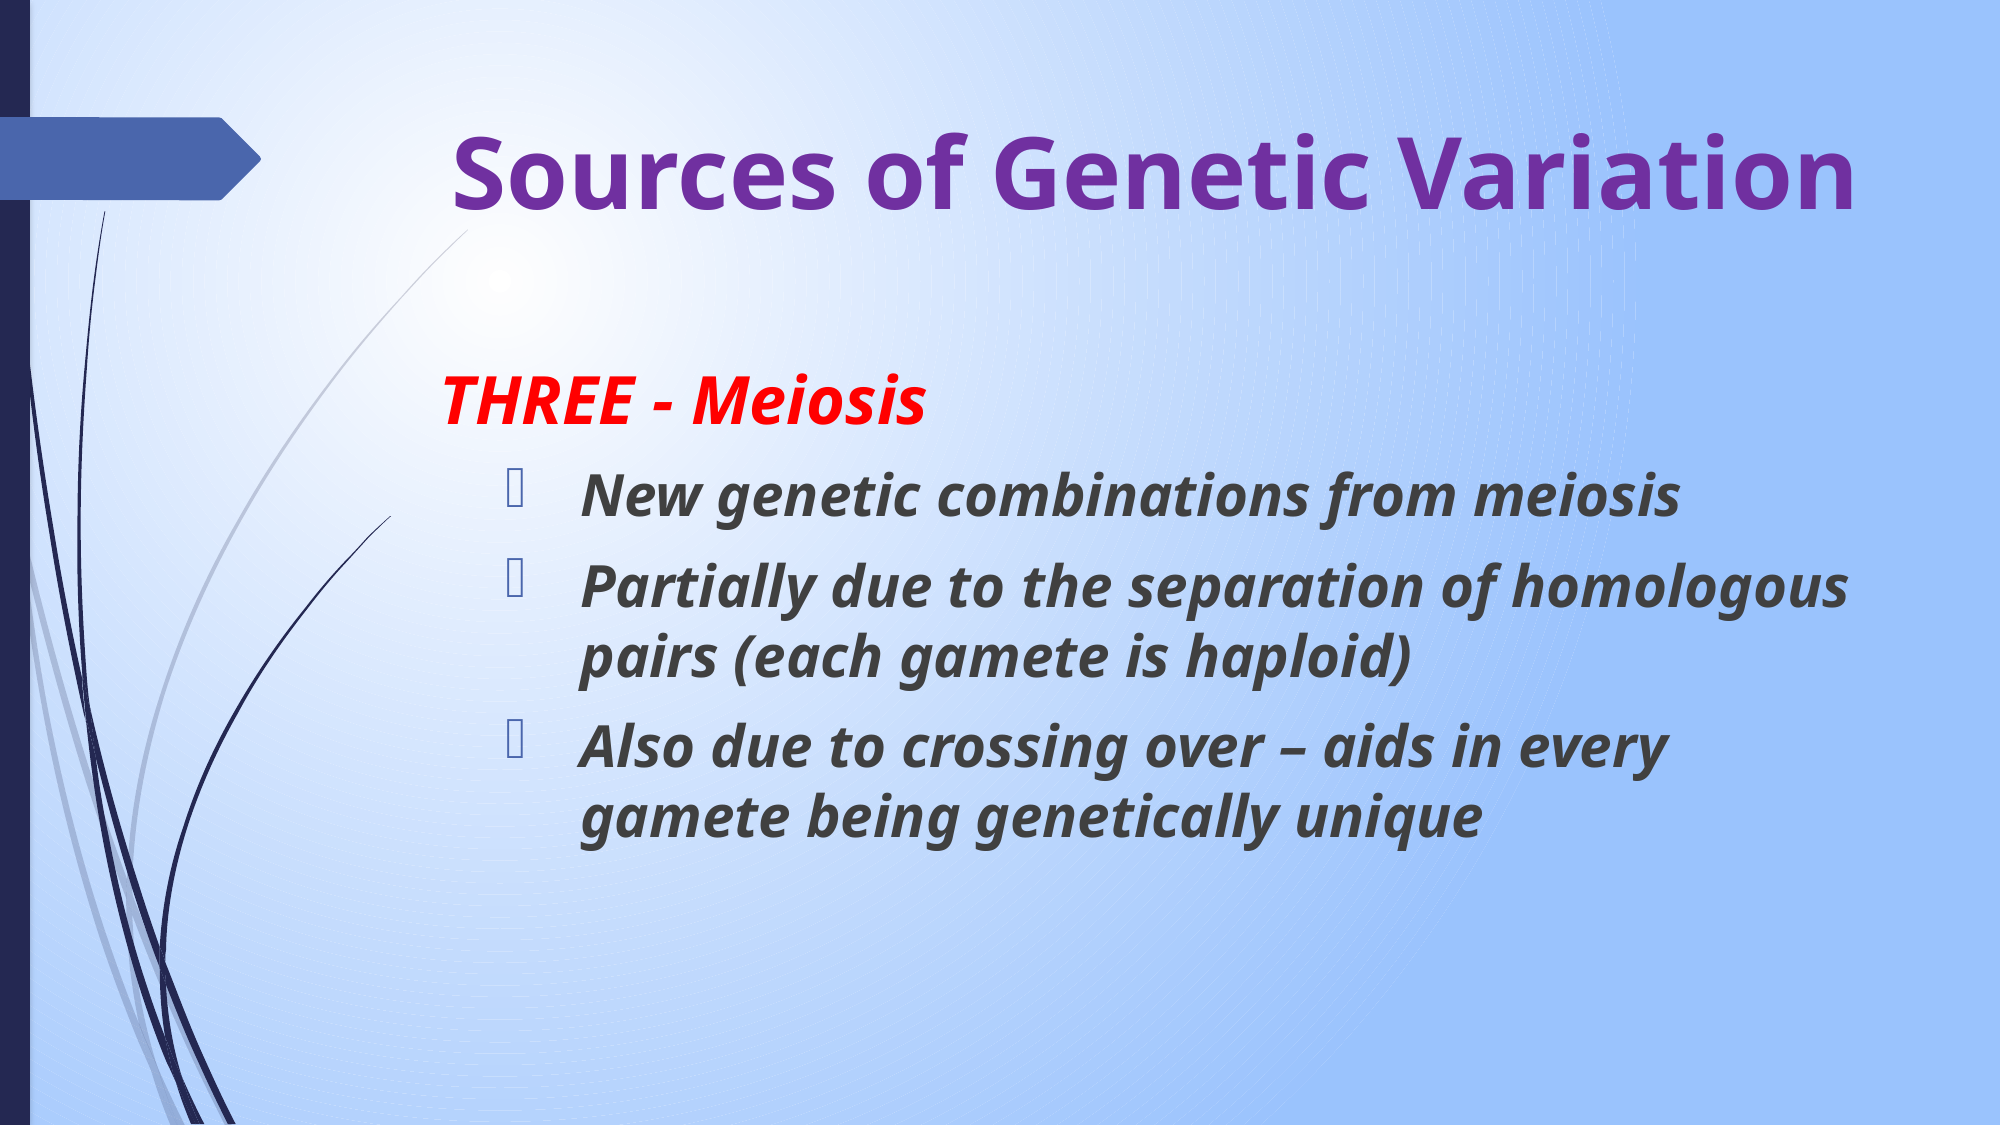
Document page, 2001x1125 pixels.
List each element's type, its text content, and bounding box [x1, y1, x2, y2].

title Sources of Genetic Variation [425, 102, 1888, 313]
list THREE - Meiosis New genetic combinations from meiosis Partially due to the separation of homologous pairs (each gamete is haploid) Also due to crossing over – aids in every gamete being genetically unique [424, 350, 1888, 970]
